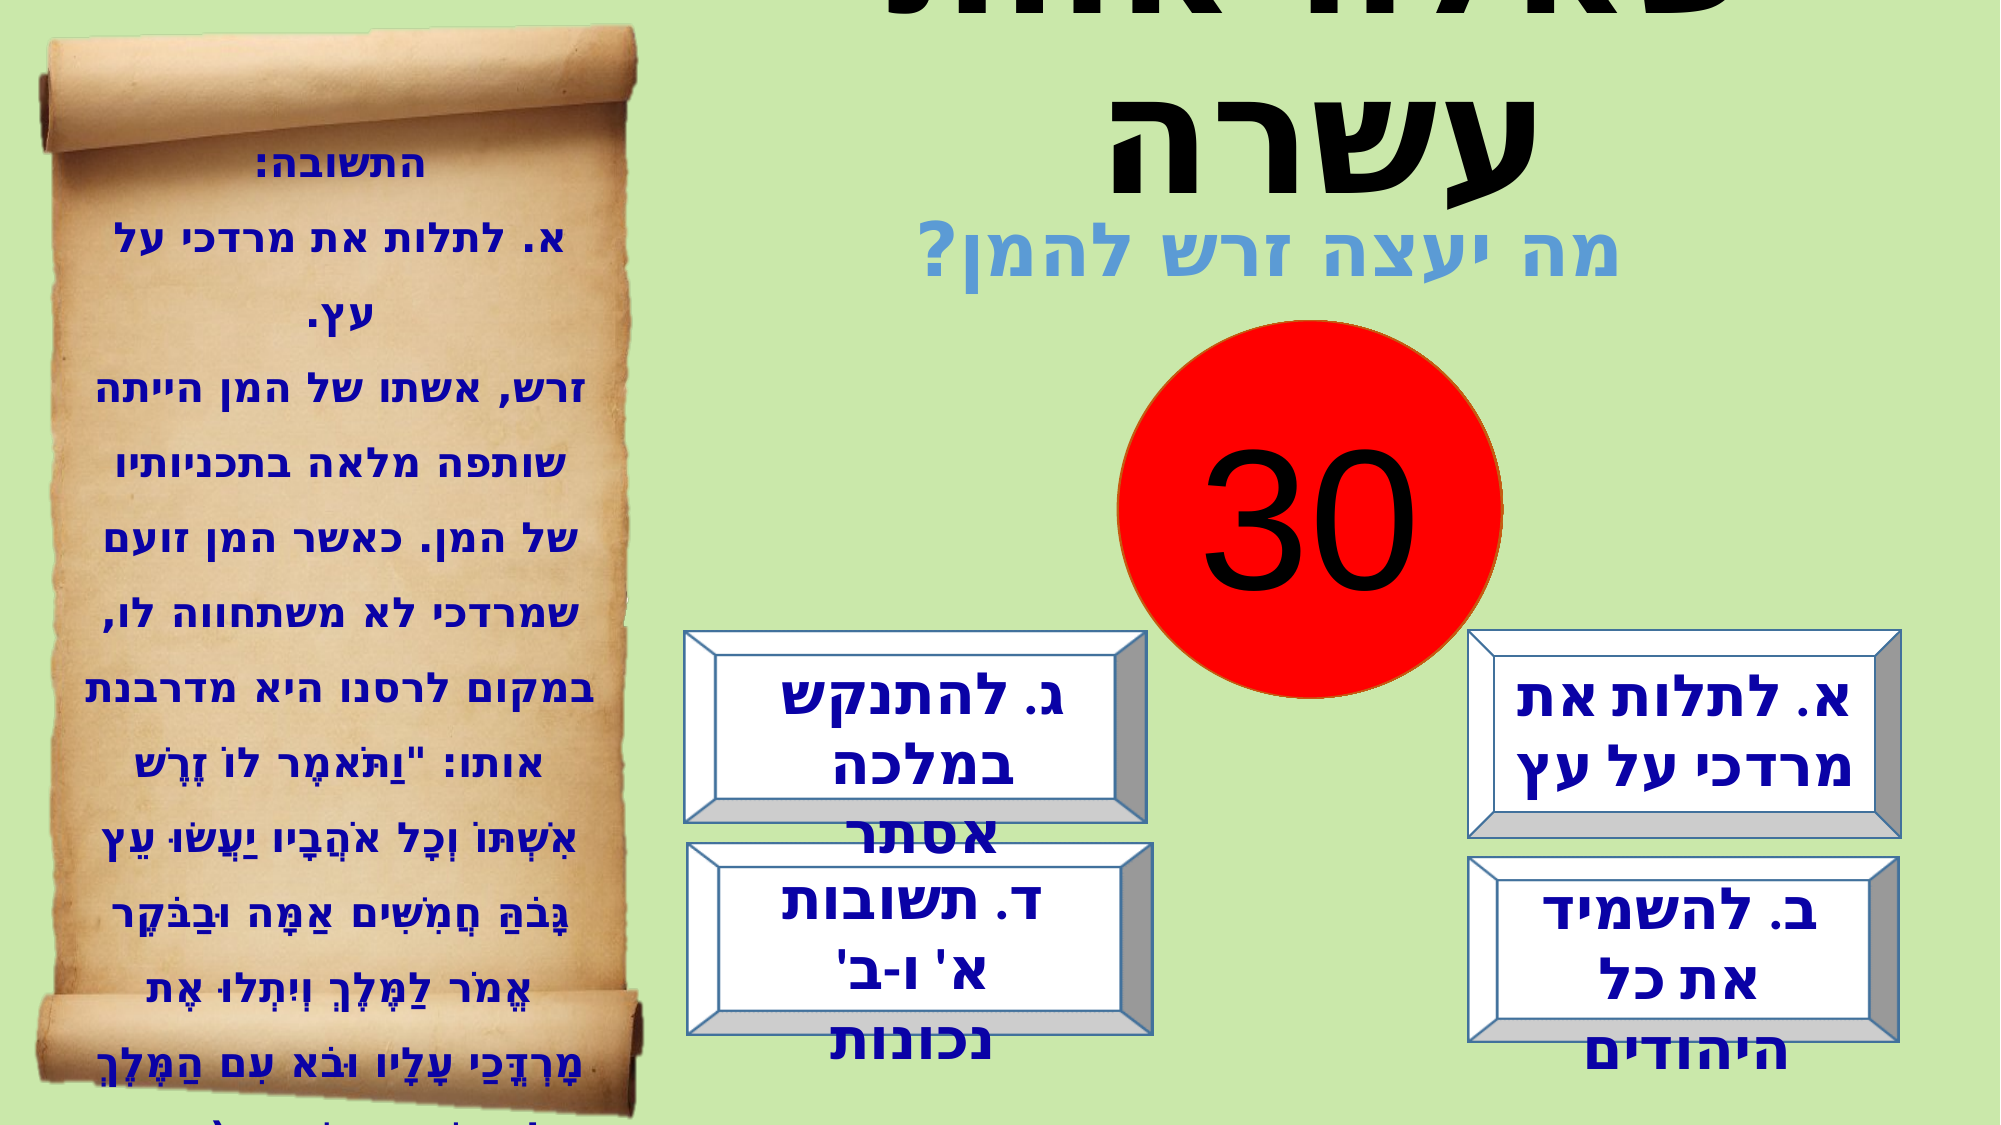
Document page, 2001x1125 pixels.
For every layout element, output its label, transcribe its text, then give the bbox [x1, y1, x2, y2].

title שאלה אחת עשרה [712, 91, 1934, 238]
text_box מה יעצה זרש להמן? [664, 193, 1639, 300]
text_box [1467, 630, 1901, 838]
picture [12, 0, 664, 1125]
text_box 30 [1118, 320, 1502, 698]
text_box א. לתלות את מרדכי על עץ [1496, 651, 1875, 856]
picture [1467, 856, 1900, 1043]
picture [683, 630, 1148, 824]
picture [686, 842, 1154, 1036]
text_box 18 [1468, 631, 1494, 837]
text_box 02 [1470, 631, 1899, 656]
